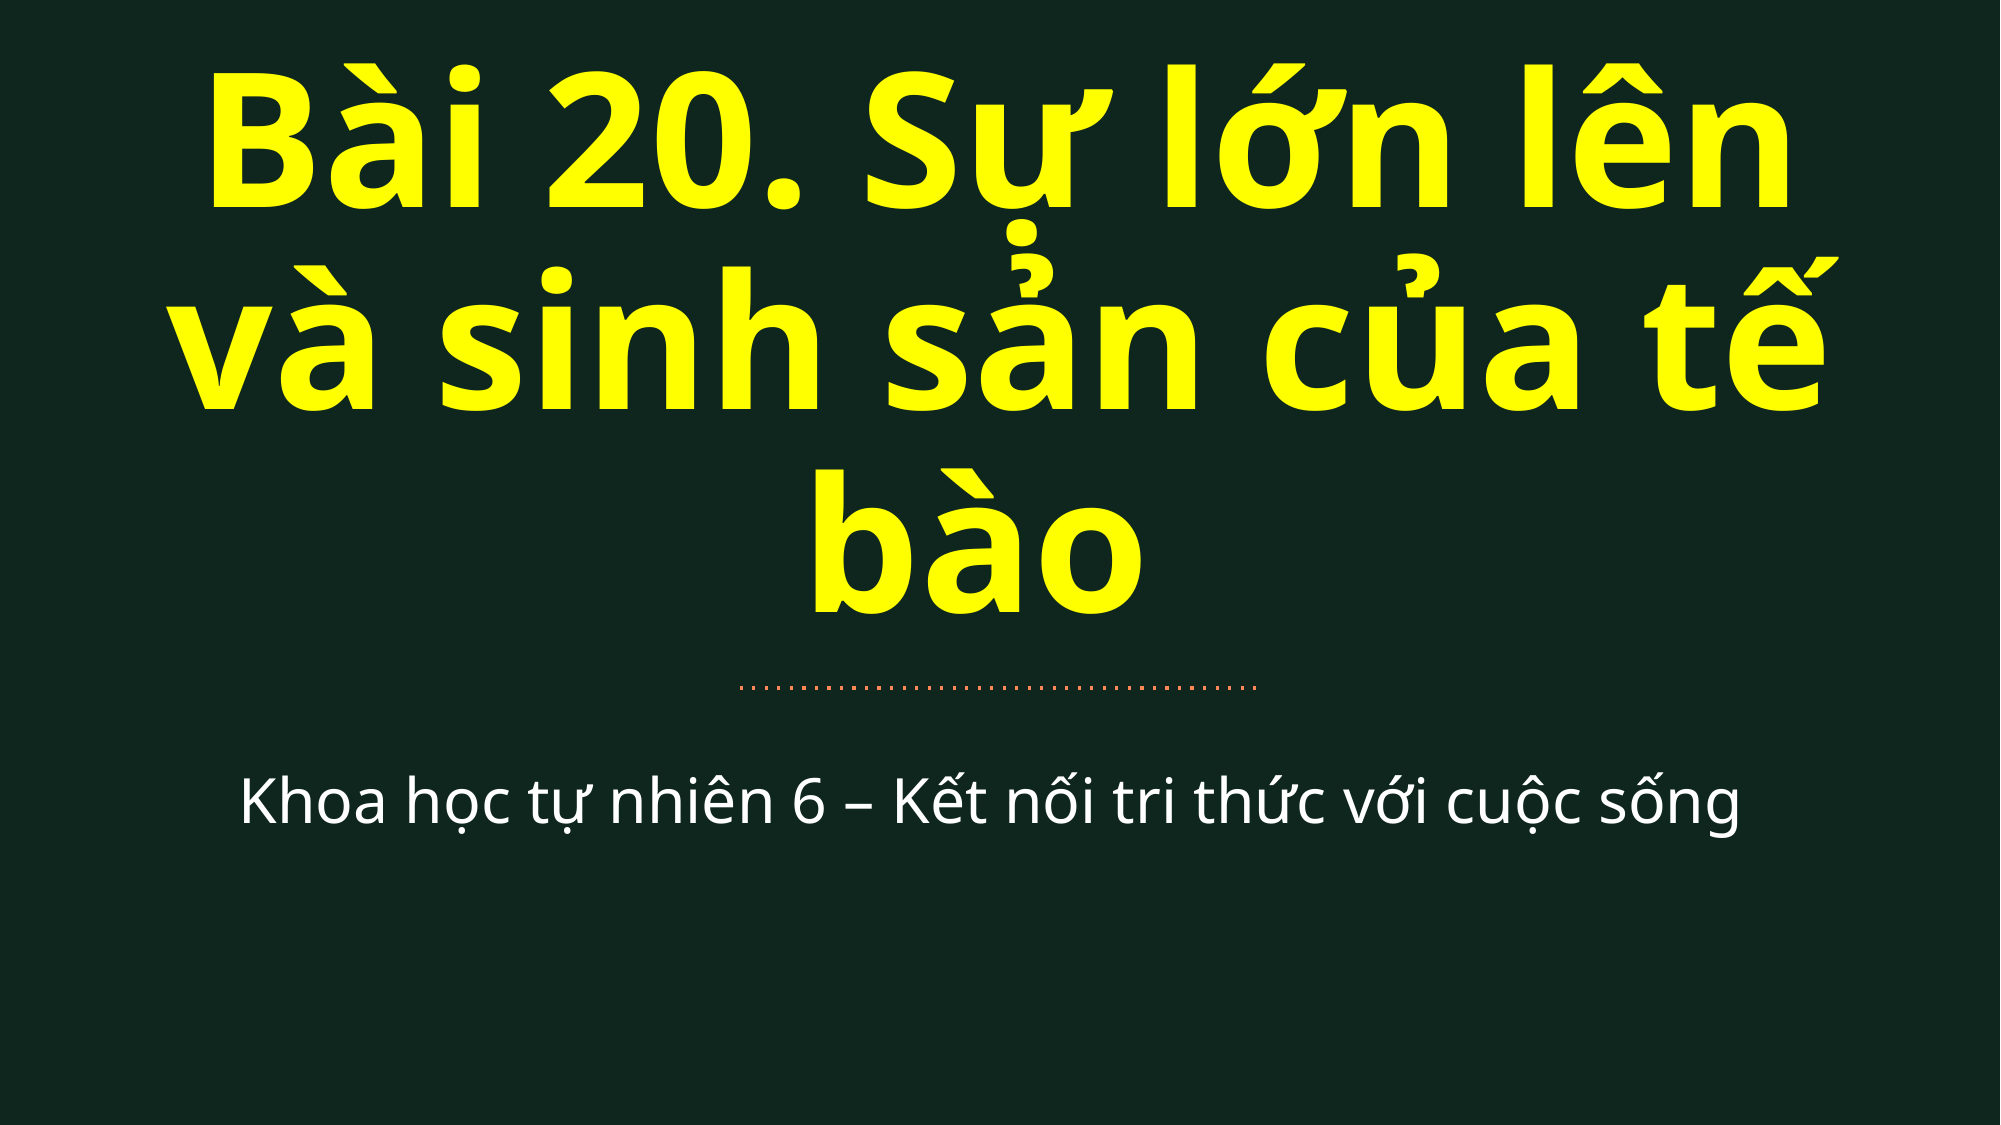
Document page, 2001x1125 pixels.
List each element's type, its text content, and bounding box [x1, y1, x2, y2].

text_box Khoa học tự nhiên 6 – Kết nối tri thức với cuộc sống [146, 703, 1853, 899]
text_box Bài 20. Sự lớn lên và sinh sản của tế bào [99, 193, 1900, 673]
